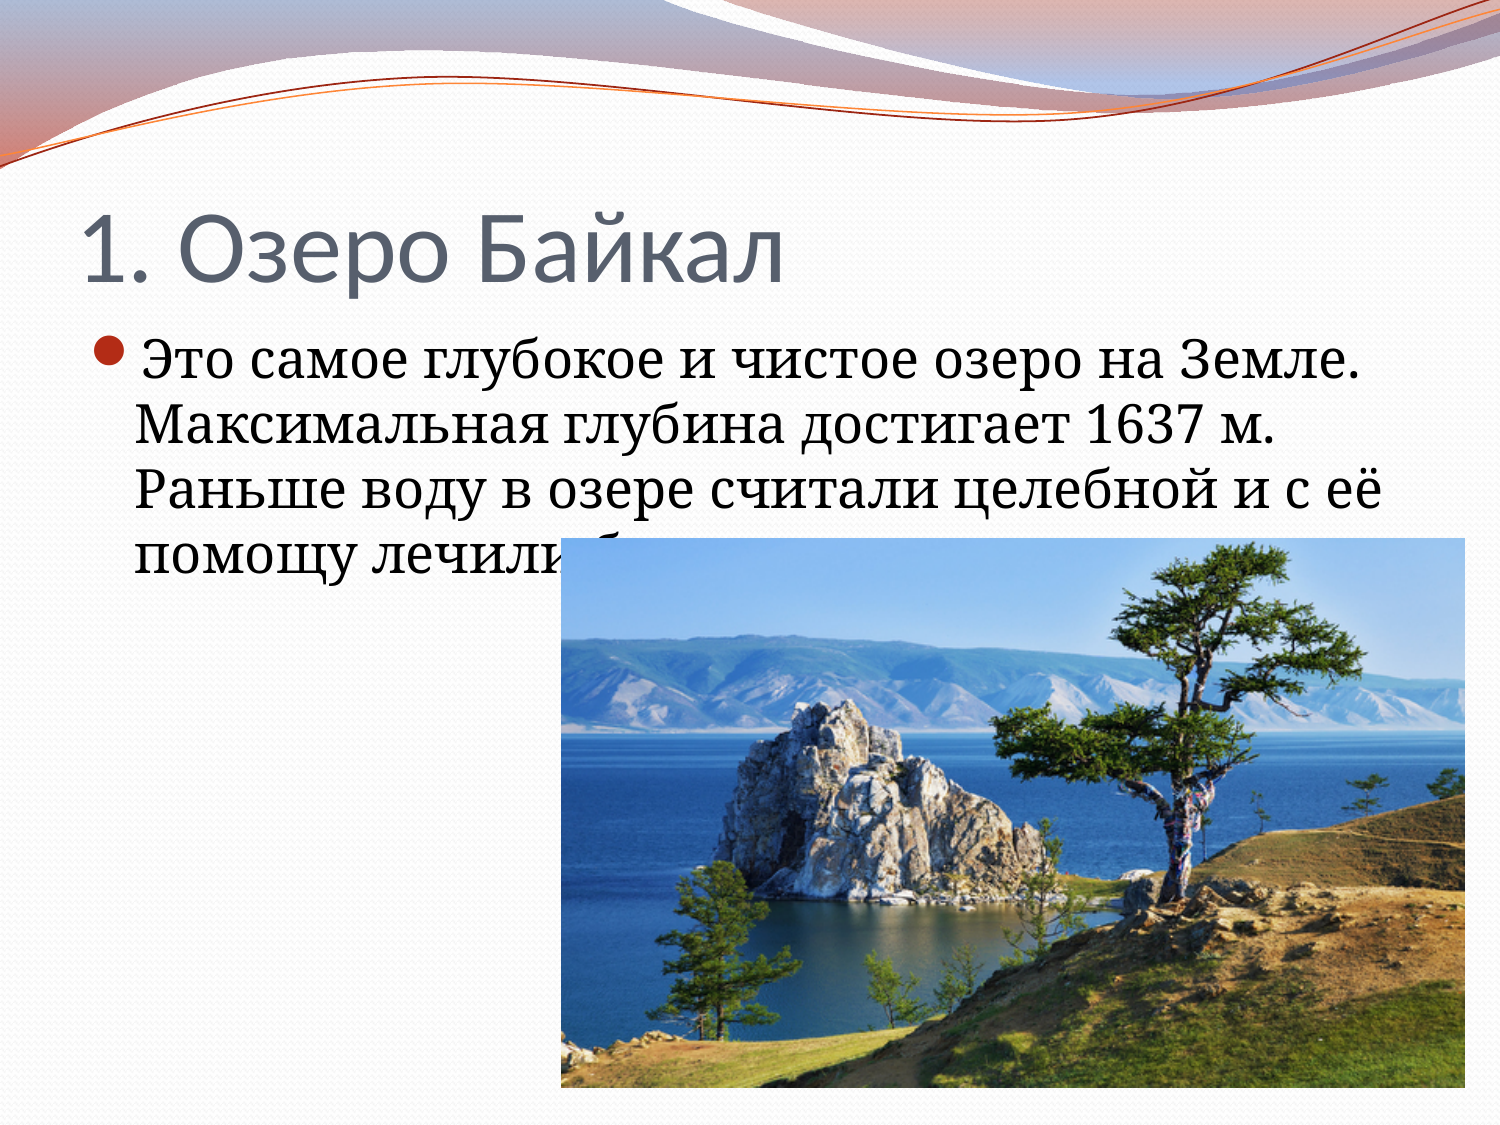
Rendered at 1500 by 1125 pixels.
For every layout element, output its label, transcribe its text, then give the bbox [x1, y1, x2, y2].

picture [560, 538, 1465, 1088]
list Это самое глубокое и чистое озеро на Земле. Максимальная глубина достигает 1637 м. Раньше воду в озере считали целебной и с её помощу лечили болезни. [75, 317, 1425, 1038]
title 1. Озеро Байкал [75, 115, 1425, 303]
